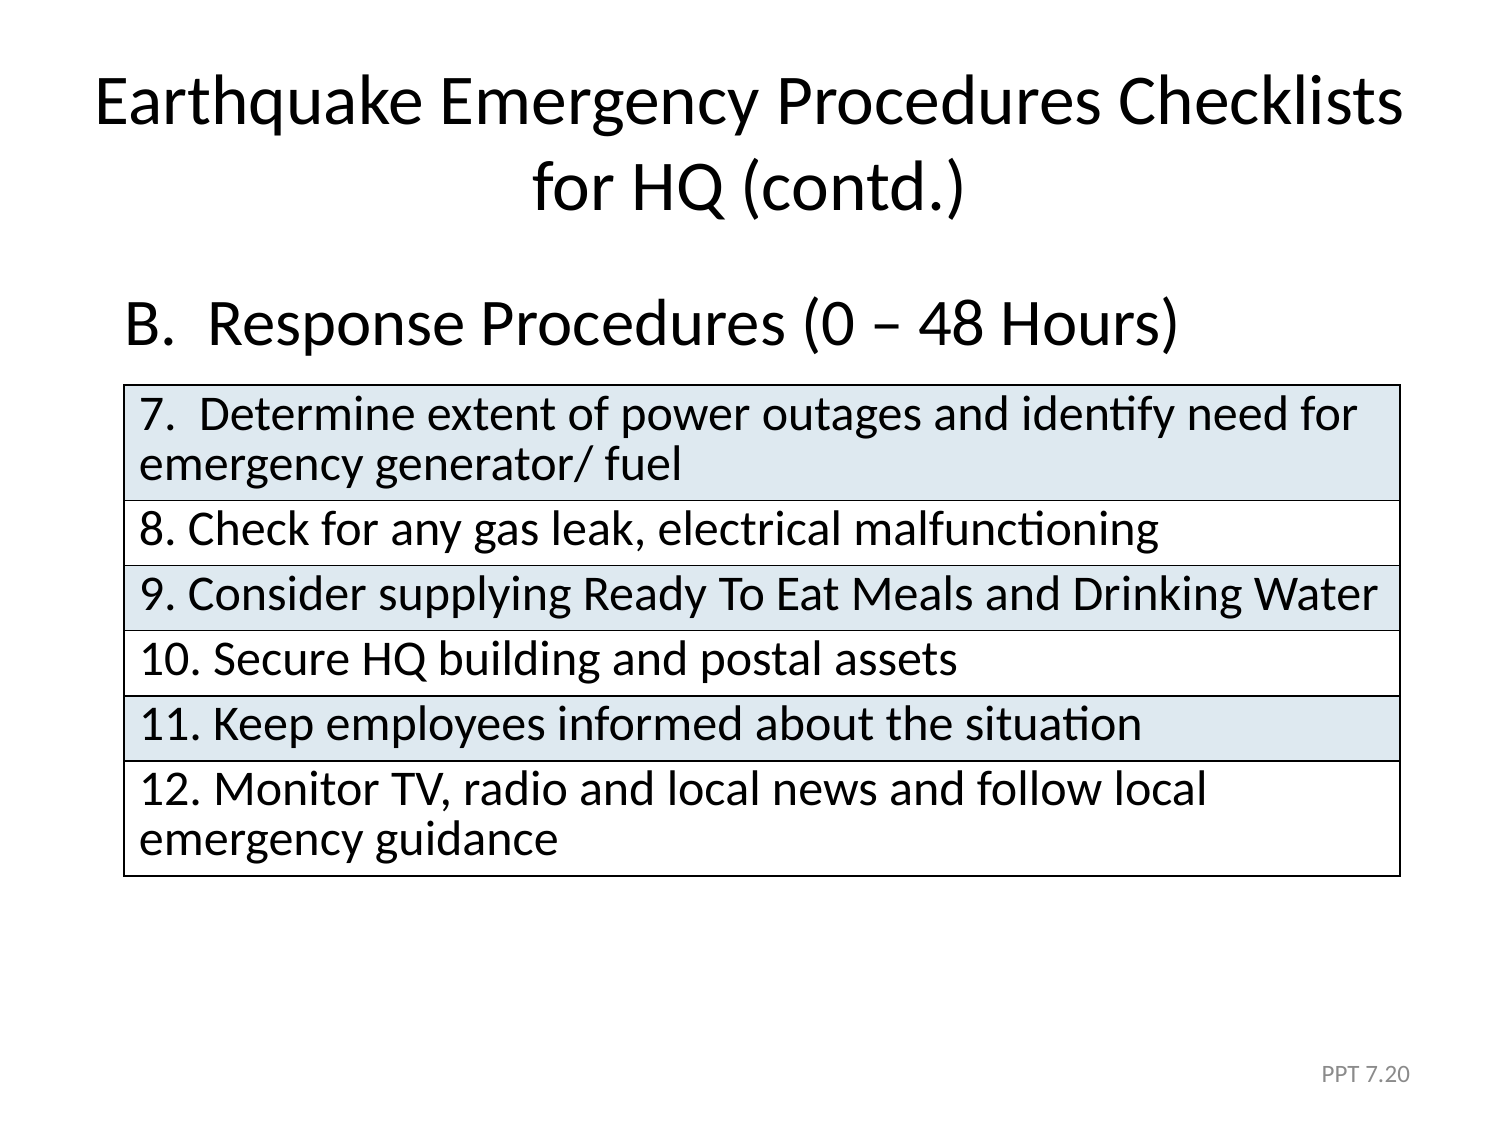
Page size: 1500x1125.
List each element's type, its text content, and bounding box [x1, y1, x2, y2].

slide_number PPT 7.20 [1074, 1042, 1425, 1103]
text_box B. Response Procedures (0 – 48 Hours) [53, 271, 1403, 1014]
title Earthquake Emergency Procedures Checklists for HQ (contd.) [75, 45, 1425, 233]
